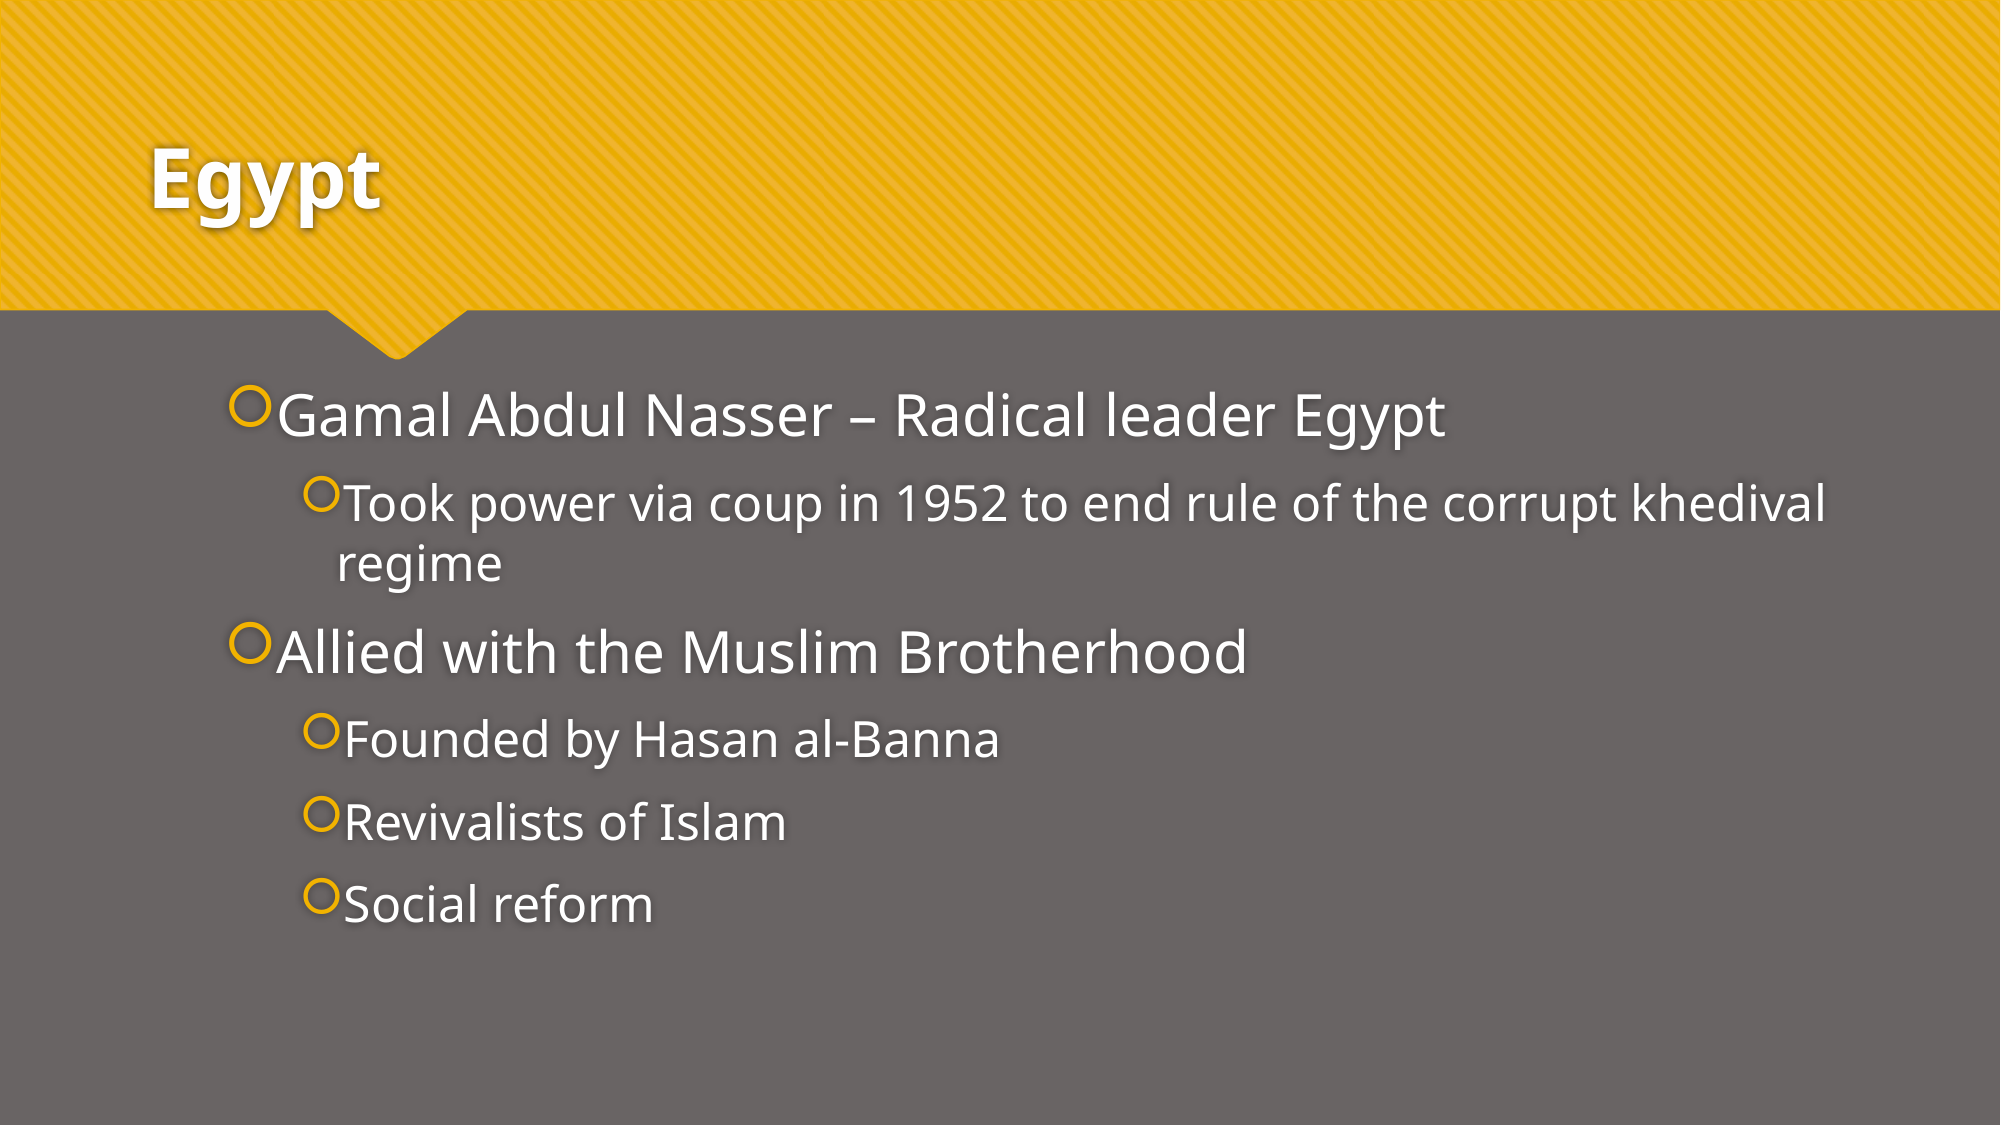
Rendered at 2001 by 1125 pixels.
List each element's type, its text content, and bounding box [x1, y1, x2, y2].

list Gamal Abdul Nasser – Radical leader Egypt Took power via coup in 1952 to end rule of the corrupt khedival regime Allied with the Muslim Brotherhood Founded by Hasan al-Banna Revivalists of Islam Social reform [134, 364, 1866, 1012]
title Egypt [132, 73, 1868, 233]
